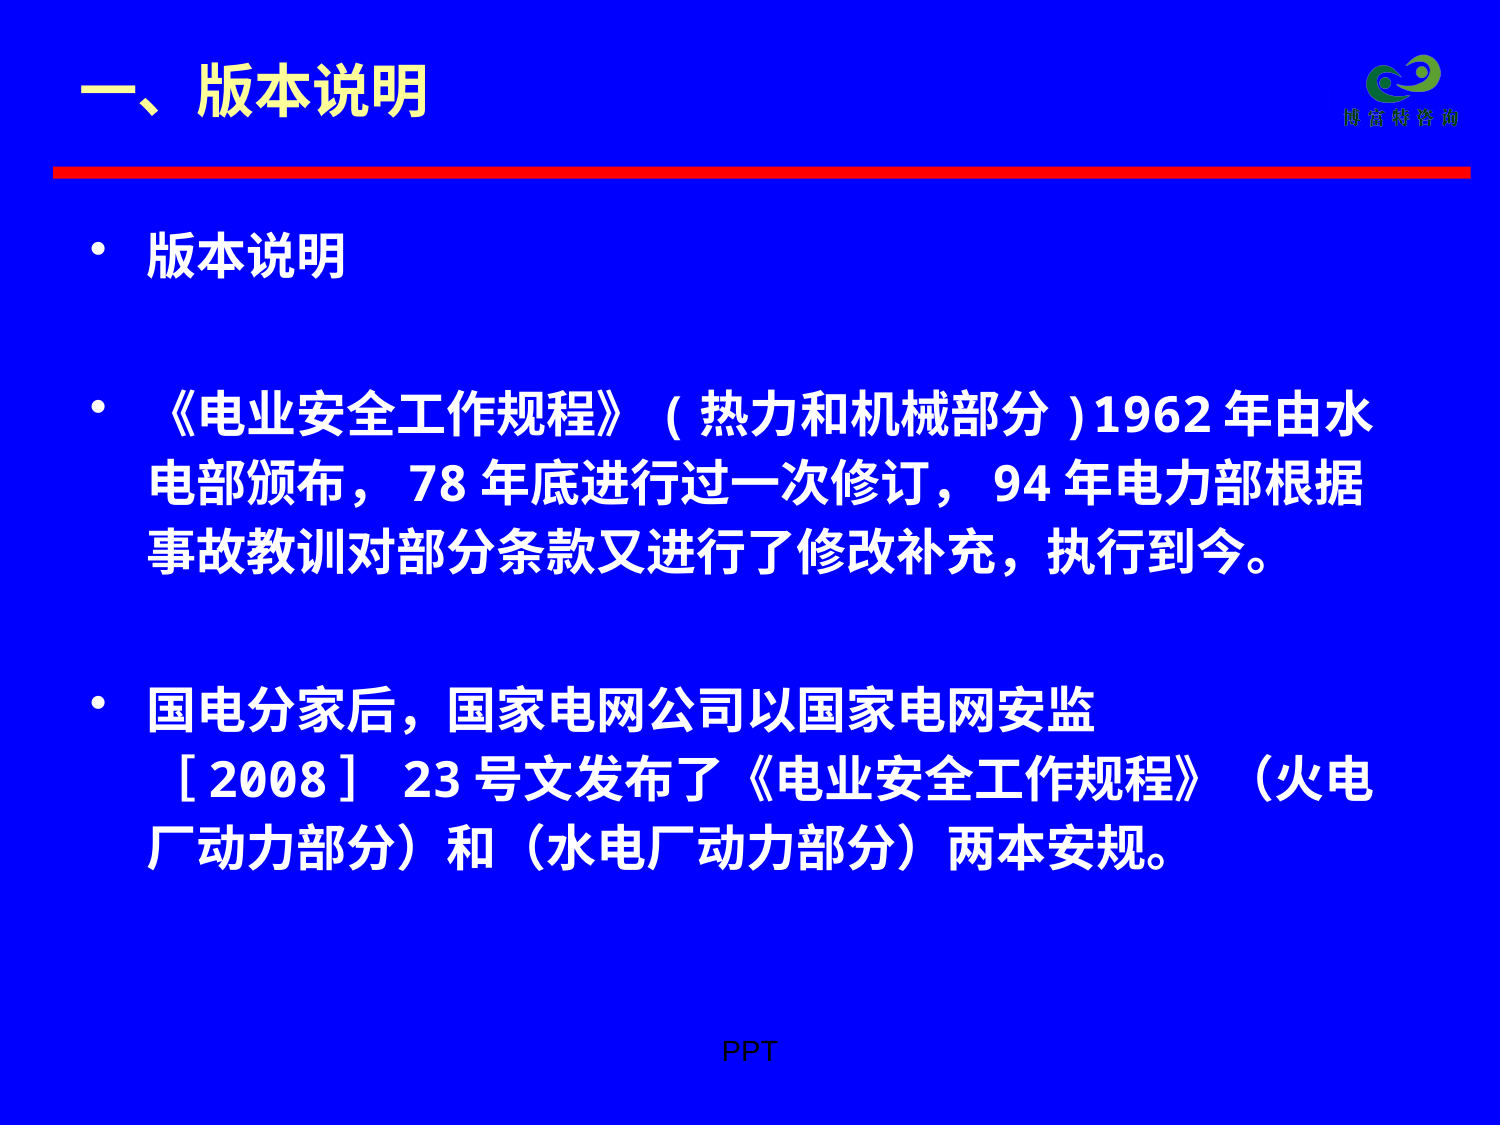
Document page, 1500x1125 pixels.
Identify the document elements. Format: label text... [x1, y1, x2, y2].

footer PPT [512, 1024, 988, 1103]
picture [1329, 54, 1477, 129]
title 一、版本说明 [64, 30, 1282, 148]
list 版本说明 《电业安全工作规程》(热力和机械部分)1962年由水电部颁布，78年底进行过一次修订，94年电力部根据事故教训对部分条款又进行了修改补充，执行到今。 国电分家后，国家电网公司以国家电网安监［2008］23号文发布了《电业安全工作规程》（火电厂动力部分）和（水电厂动力部分）两本安规。 [74, 207, 1426, 884]
